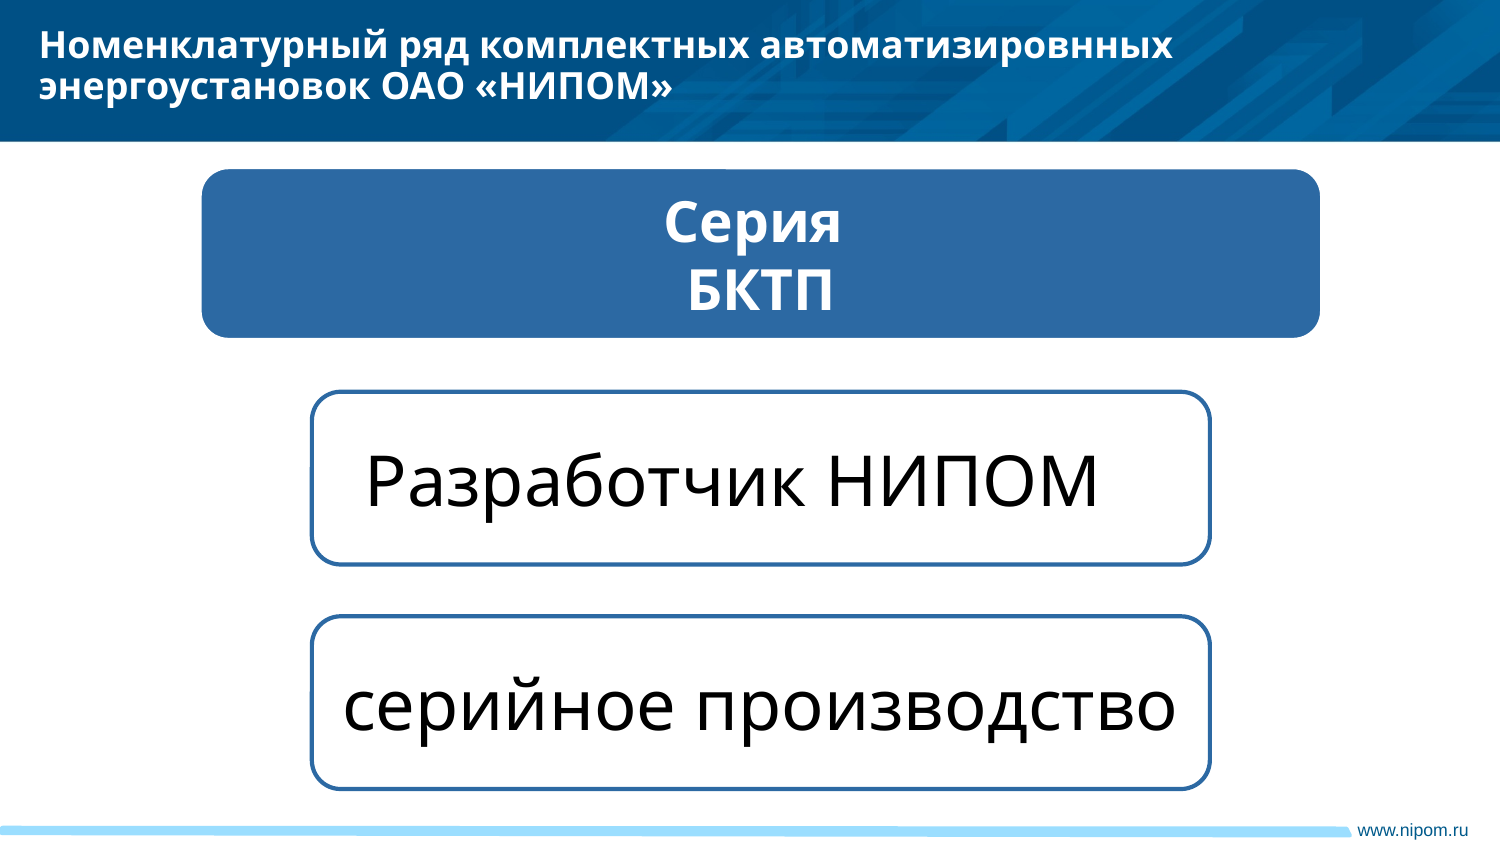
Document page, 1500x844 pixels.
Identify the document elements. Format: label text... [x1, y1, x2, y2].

text_box Номенклатурный ряд комплектных автоматизировнных энергоустановок ОАО «НИПОМ» [38, 26, 1500, 108]
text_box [59, 166, 1463, 790]
picture [0, 0, 1500, 844]
